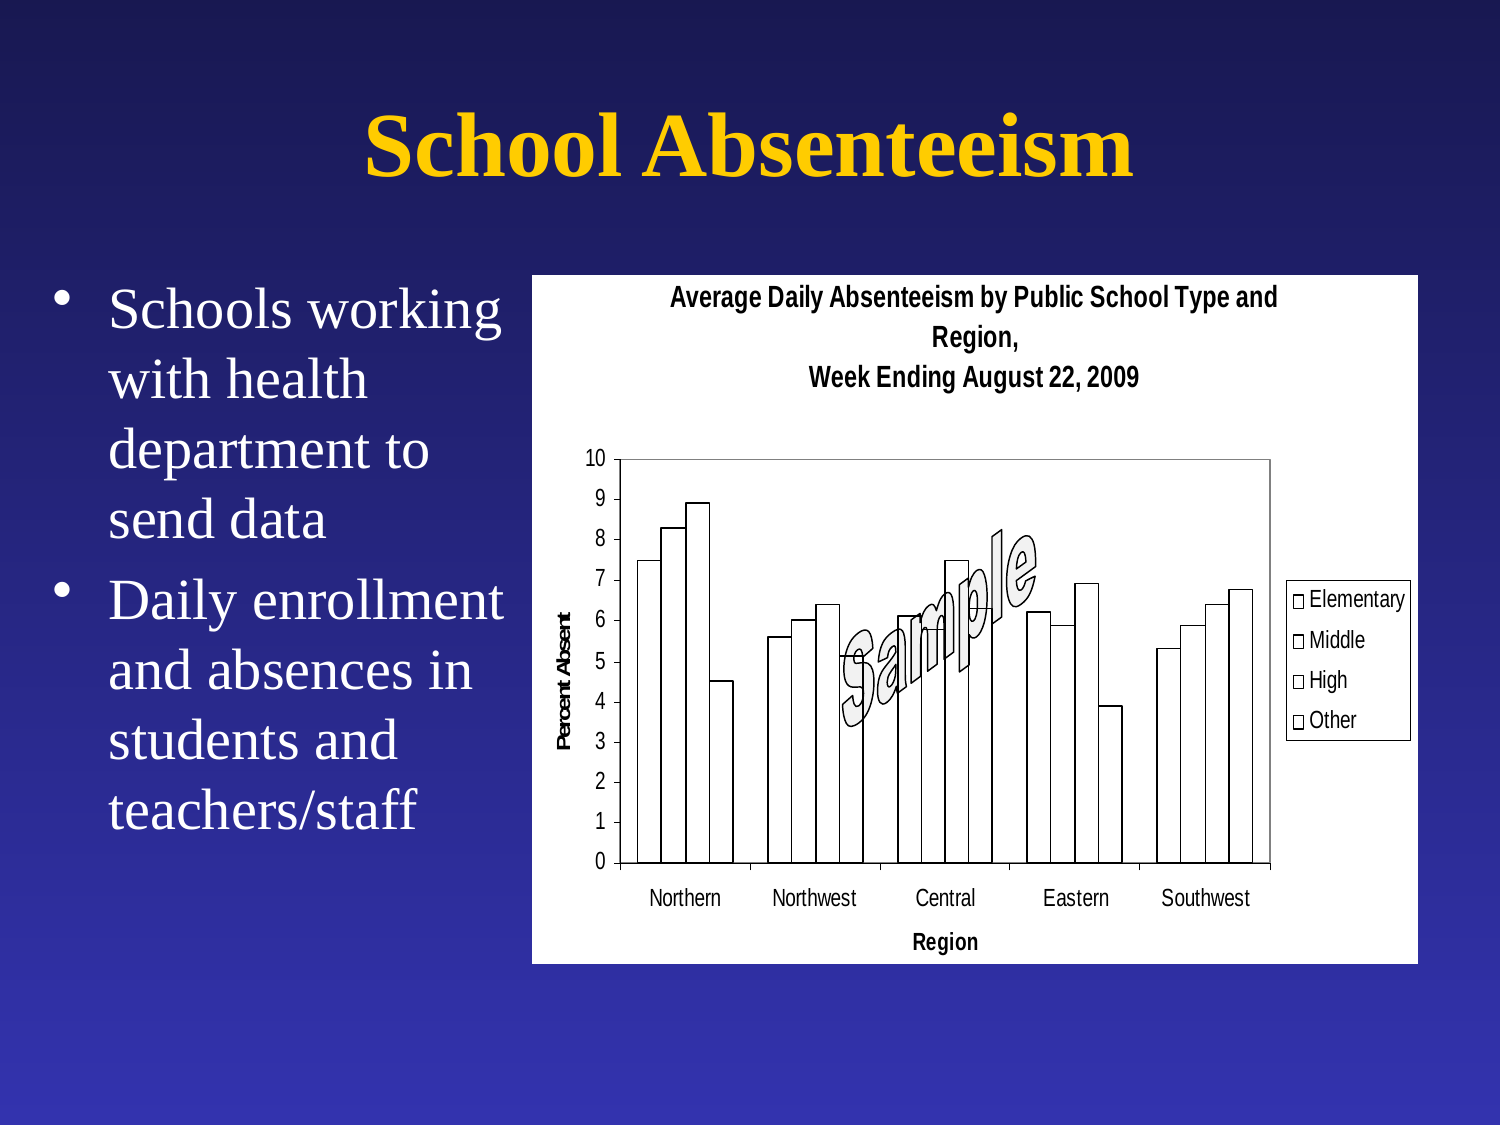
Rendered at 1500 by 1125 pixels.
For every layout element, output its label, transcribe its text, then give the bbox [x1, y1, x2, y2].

picture [524, 274, 1426, 964]
text_box Schools working with health department to send data Daily enrollment and absences in students and teachers/staff [37, 262, 538, 1038]
text_box School Absenteeism [74, 45, 1425, 234]
